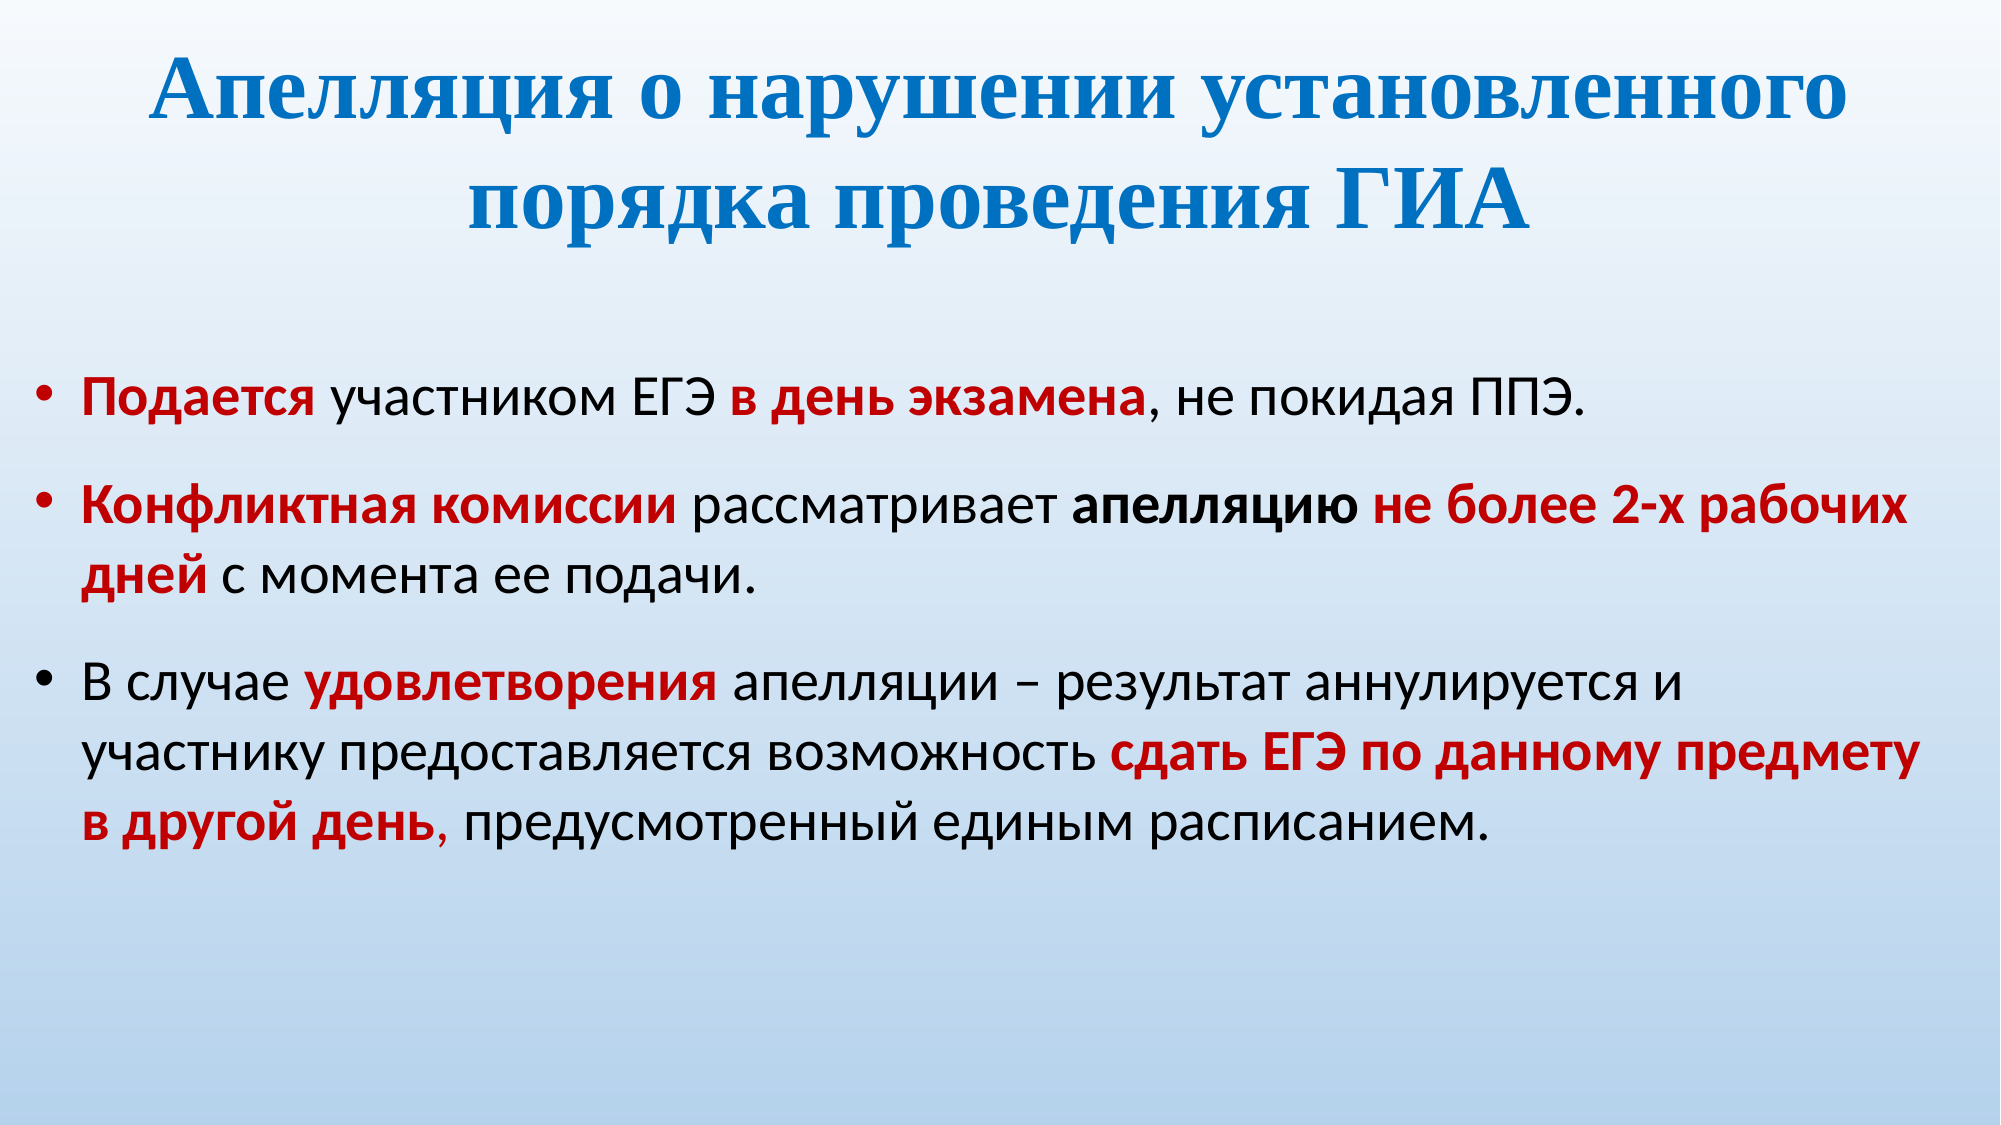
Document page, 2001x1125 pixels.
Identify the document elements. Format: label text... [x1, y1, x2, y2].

text_box Апелляция о нарушении установленного порядка проведения ГИА [19, 19, 1981, 254]
text_box Подается участником ЕГЭ в день экзамена, не покидая ППЭ. Конфликтная комиссии рассматривает апелляцию не более 2-х рабочих дней с момента ее подачи. В случае удовлетворения апелляции – результат аннулируется и участнику предоставляется возможность сдать ЕГЭ по данному предмету в другой день, предусмотренный единым расписанием. [19, 349, 1957, 967]
